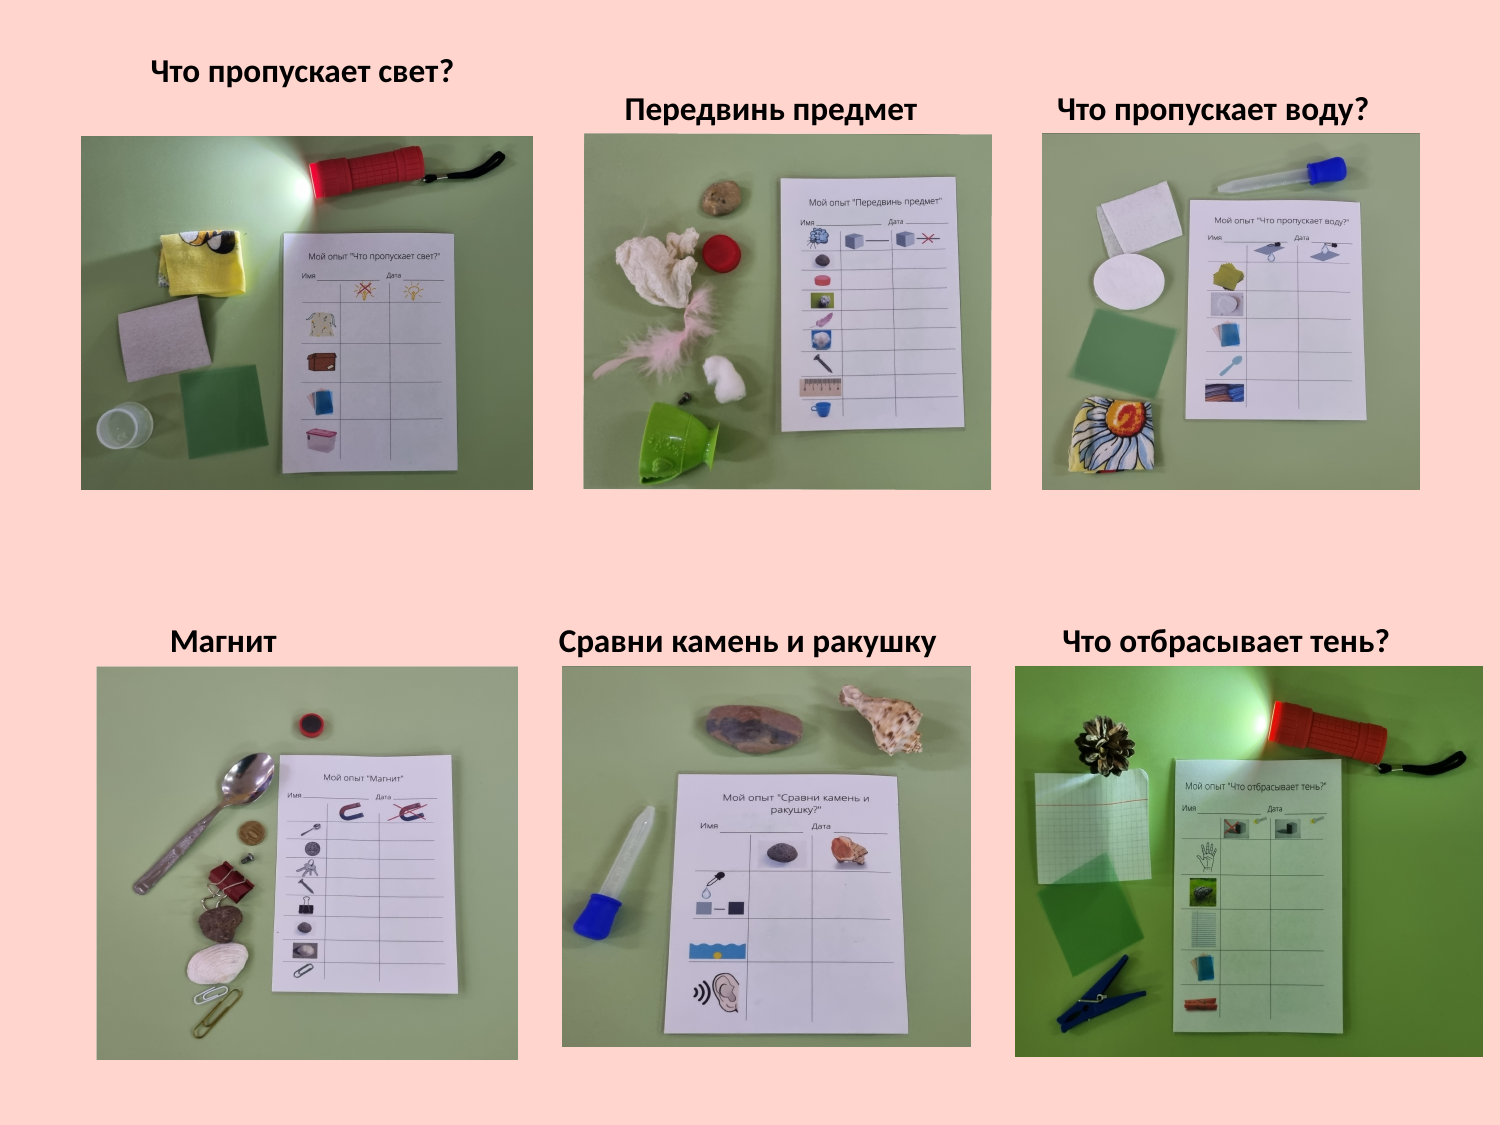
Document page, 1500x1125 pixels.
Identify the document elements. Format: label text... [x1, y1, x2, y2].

picture [1042, 133, 1420, 490]
text_box Что отбрасывает тень? [1047, 611, 1451, 666]
text_box Сравни камень и ракушку [543, 611, 992, 667]
picture [96, 666, 518, 1060]
picture [81, 136, 533, 491]
text_box Передвинь предмет [609, 79, 1016, 134]
text_box Магнит [155, 611, 533, 667]
picture [583, 134, 992, 490]
picture [562, 666, 971, 1047]
text_box Что пропускает воду? [1042, 79, 1421, 134]
picture [1015, 666, 1483, 1057]
text_box Что пропускает свет? [135, 41, 478, 97]
